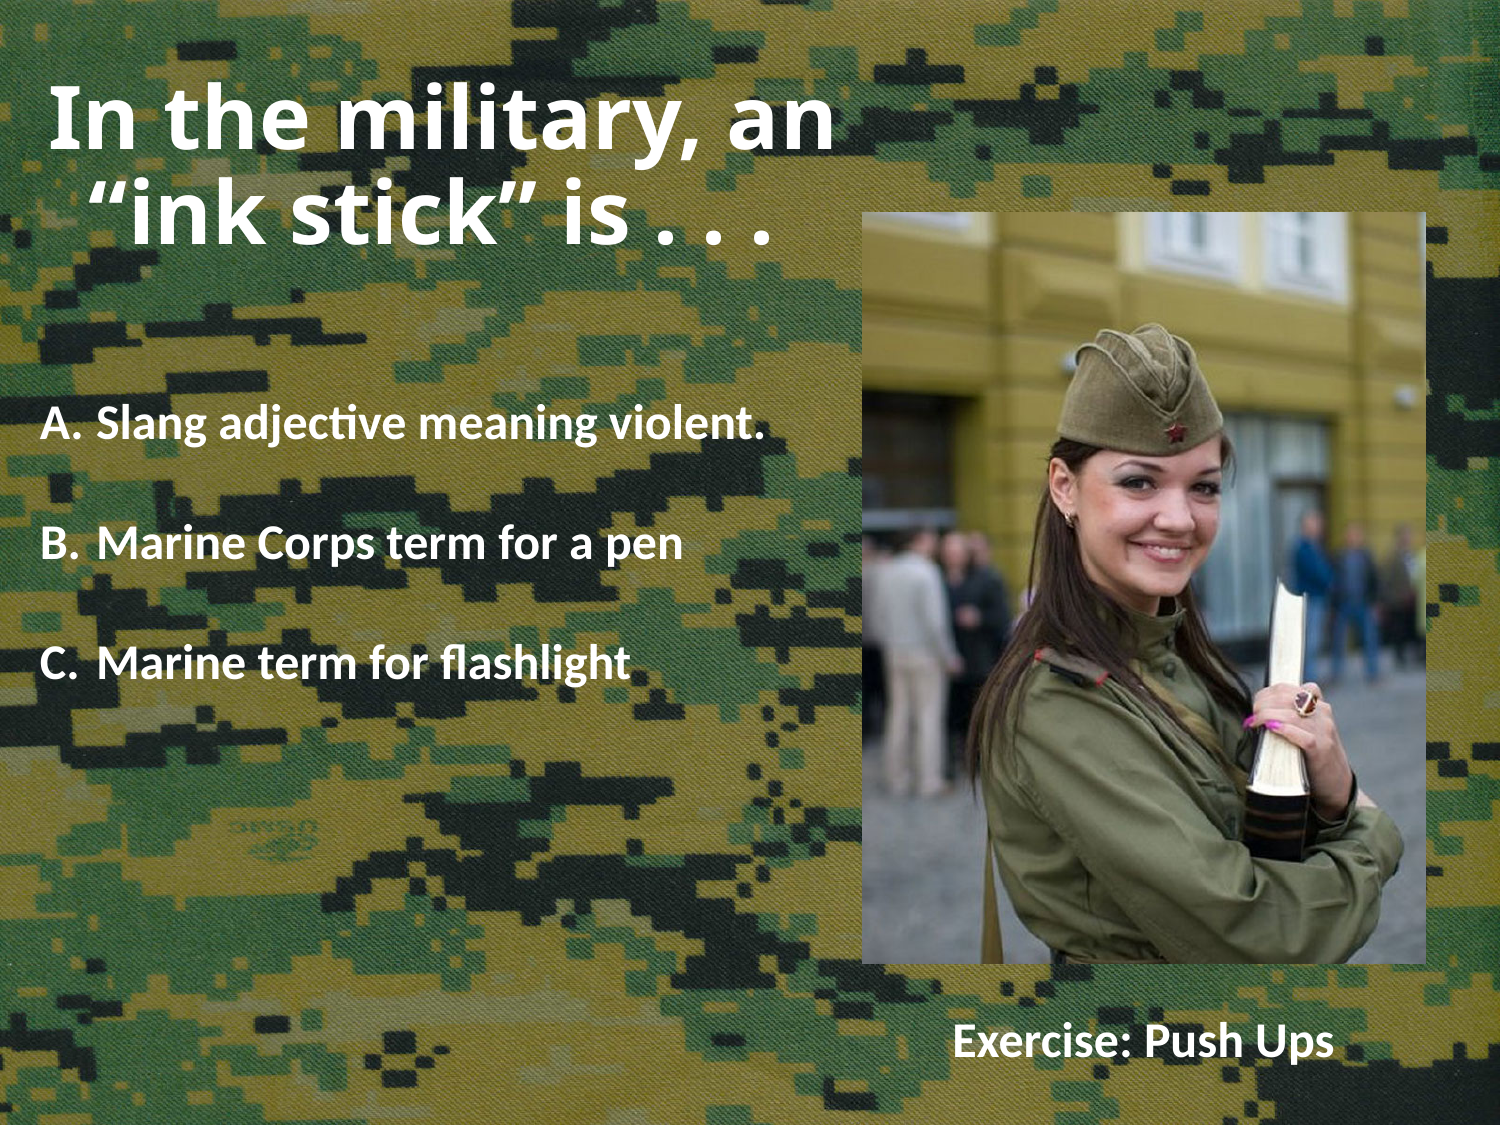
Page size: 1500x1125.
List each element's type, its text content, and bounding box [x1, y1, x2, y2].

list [862, 212, 1426, 964]
text_box Slang adjective meaning violent. Marine Corps term for a pen Marine term for flashlight [24, 337, 825, 698]
picture [0, 0, 1500, 1125]
text_box Exercise: Push Ups [937, 999, 1500, 1075]
title In the military, an “ink stick” is . . . [24, 59, 863, 278]
